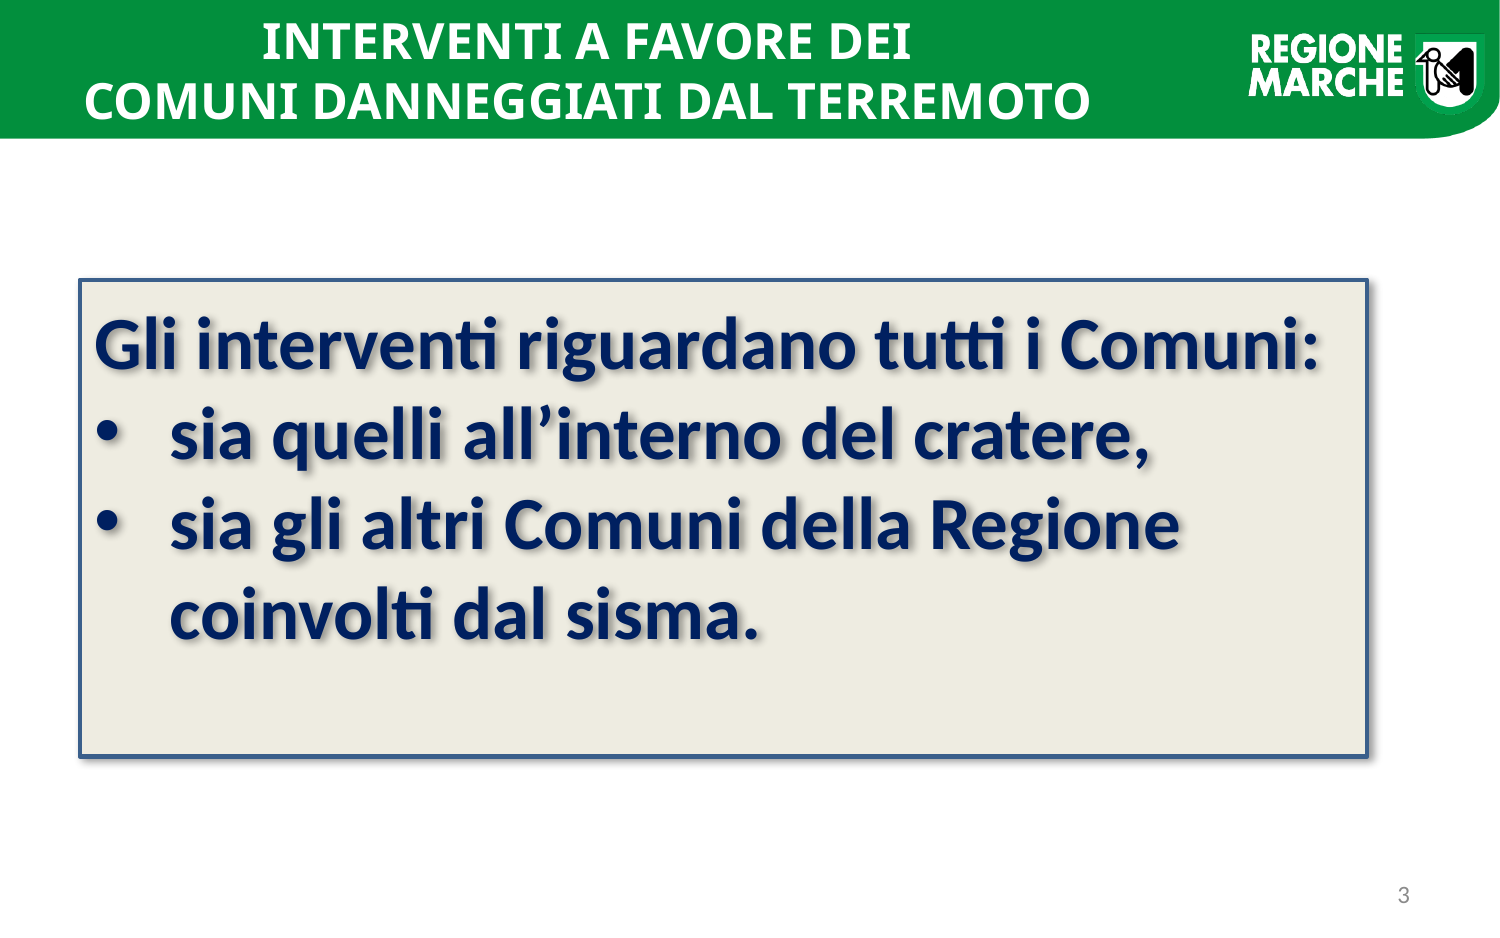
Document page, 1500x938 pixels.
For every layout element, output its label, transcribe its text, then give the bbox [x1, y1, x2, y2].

text_box [78, 278, 1369, 290]
text_box [78, 666, 1369, 759]
text_box Gli interventi riguardano tutti i Comuni: sia quelli all’interno del cratere, sia gli altri Comuni della Regione coinvolti dal sisma. [79, 287, 1418, 662]
picture [0, 0, 1500, 140]
slide_number 3 [1074, 868, 1425, 919]
